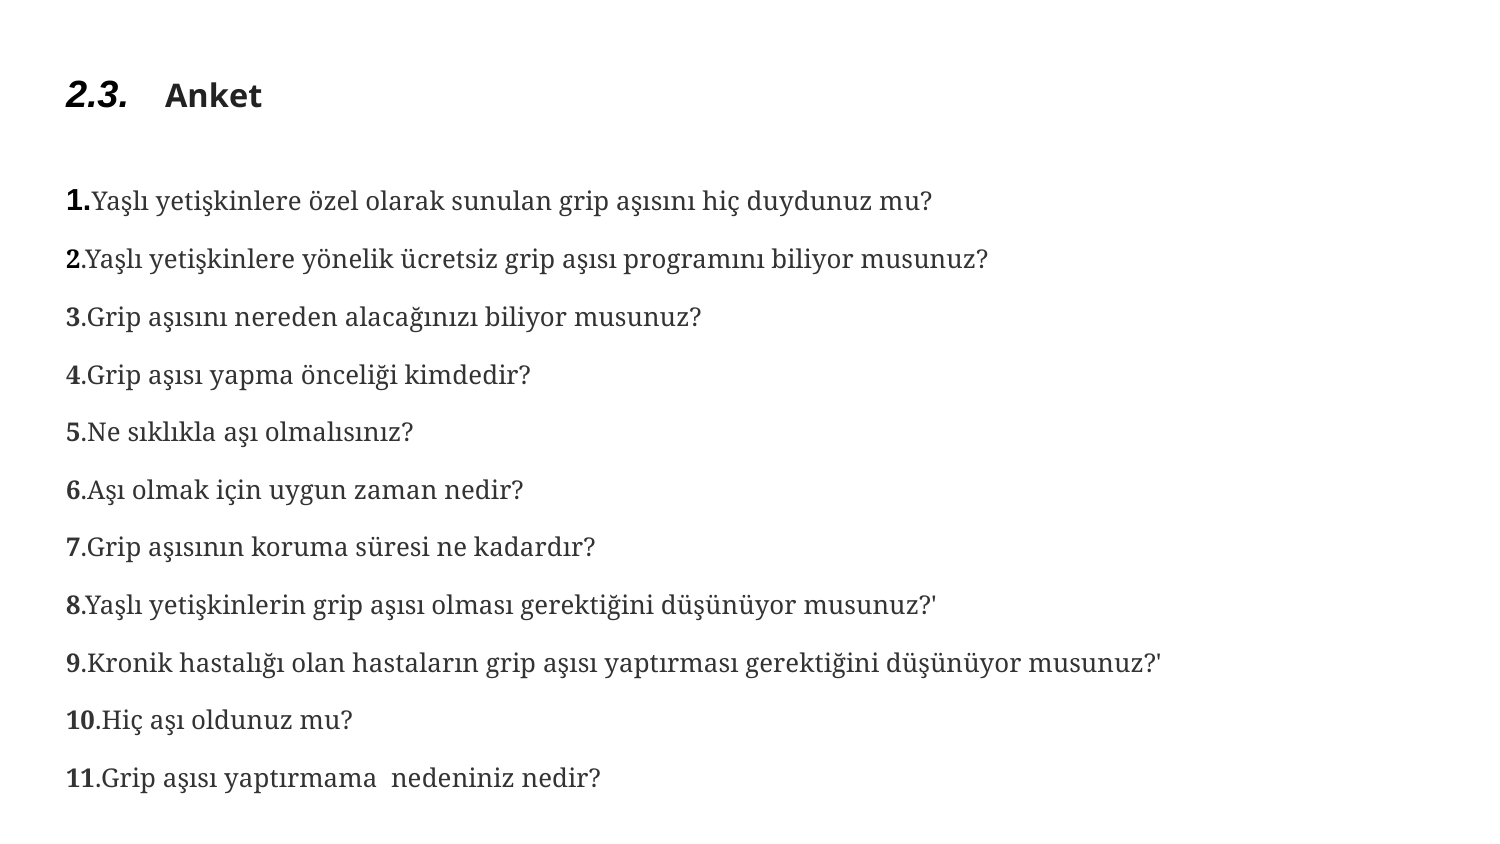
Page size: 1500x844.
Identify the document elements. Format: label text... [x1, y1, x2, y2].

title 2.3. Anket [51, 39, 1449, 134]
list 1.Yaşlı yetişkinlere özel olarak sunulan grip aşısını hiç duydunuz mu? 2.Yaşlı yetişkinlere yönelik ücretsiz grip aşısı programını biliyor musunuz? 3.Grip aşısını nereden alacağınızı biliyor musunuz? 4.Grip aşısı yapma önceliği kimdedir? 5.Ne sıklıkla aşı olmalısınız? 6.Aşı olmak için uygun zaman nedir? 7.Grip aşısının koruma süresi ne kadardır? 8.Yaşlı yetişkinlerin grip aşısı olması gerektiğini düşünüyor musunuz?' 9.Kronik hastalığı olan hastaların grip aşısı yaptırması gerektiğini düşünüyor musunuz?' 10.Hiç aşı oldunuz mu? 11.Grip aşısı yaptırmama nedeniniz nedir? [51, 163, 1449, 724]
